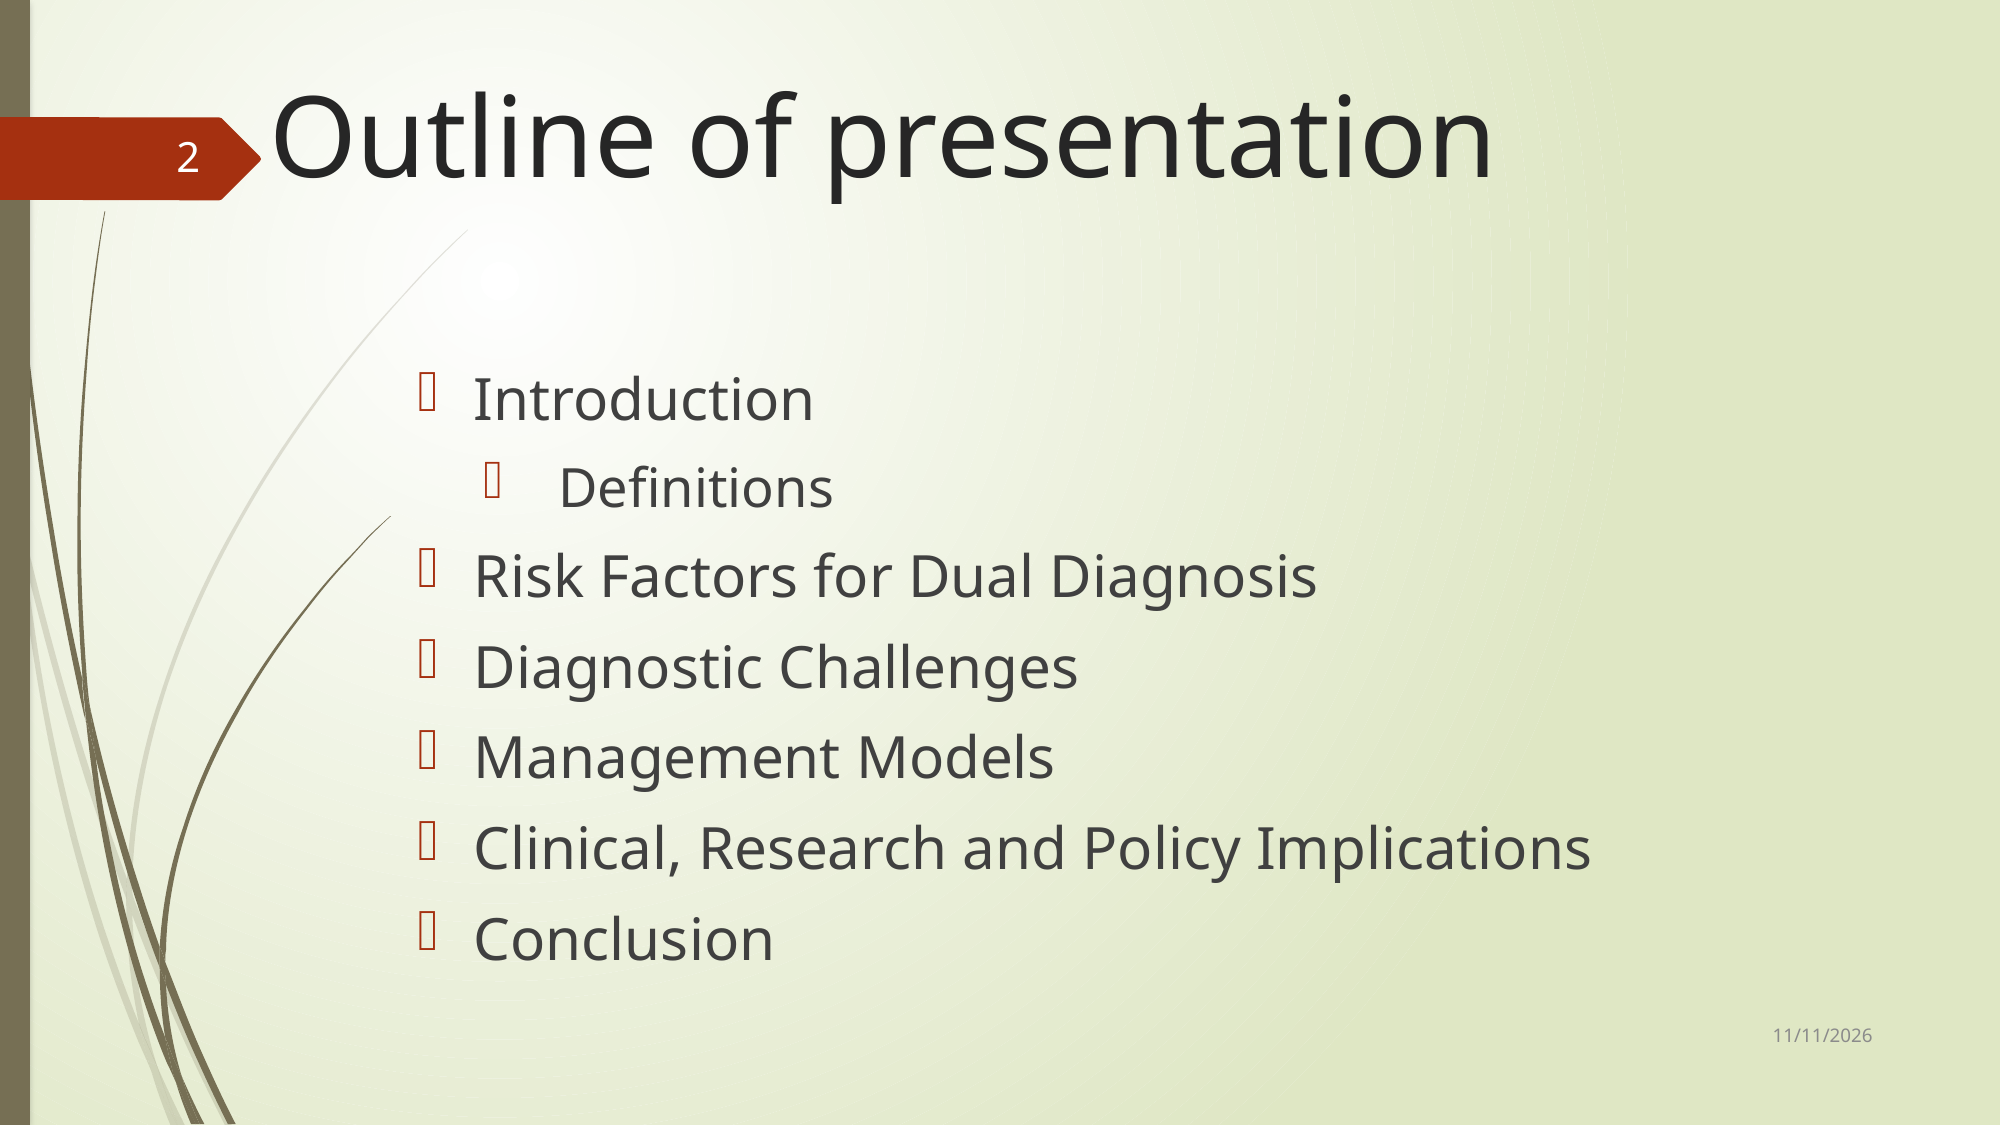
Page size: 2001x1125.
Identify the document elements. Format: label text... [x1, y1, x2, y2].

title Outline of presentation [254, 57, 1717, 268]
slide_number 2 [87, 129, 216, 190]
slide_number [1699, 1005, 1888, 1067]
list Introduction Definitions Risk Factors for Dual Diagnosis Diagnostic Challenges Management Models Clinical, Research and Policy Implications Conclusion [402, 289, 1866, 1006]
